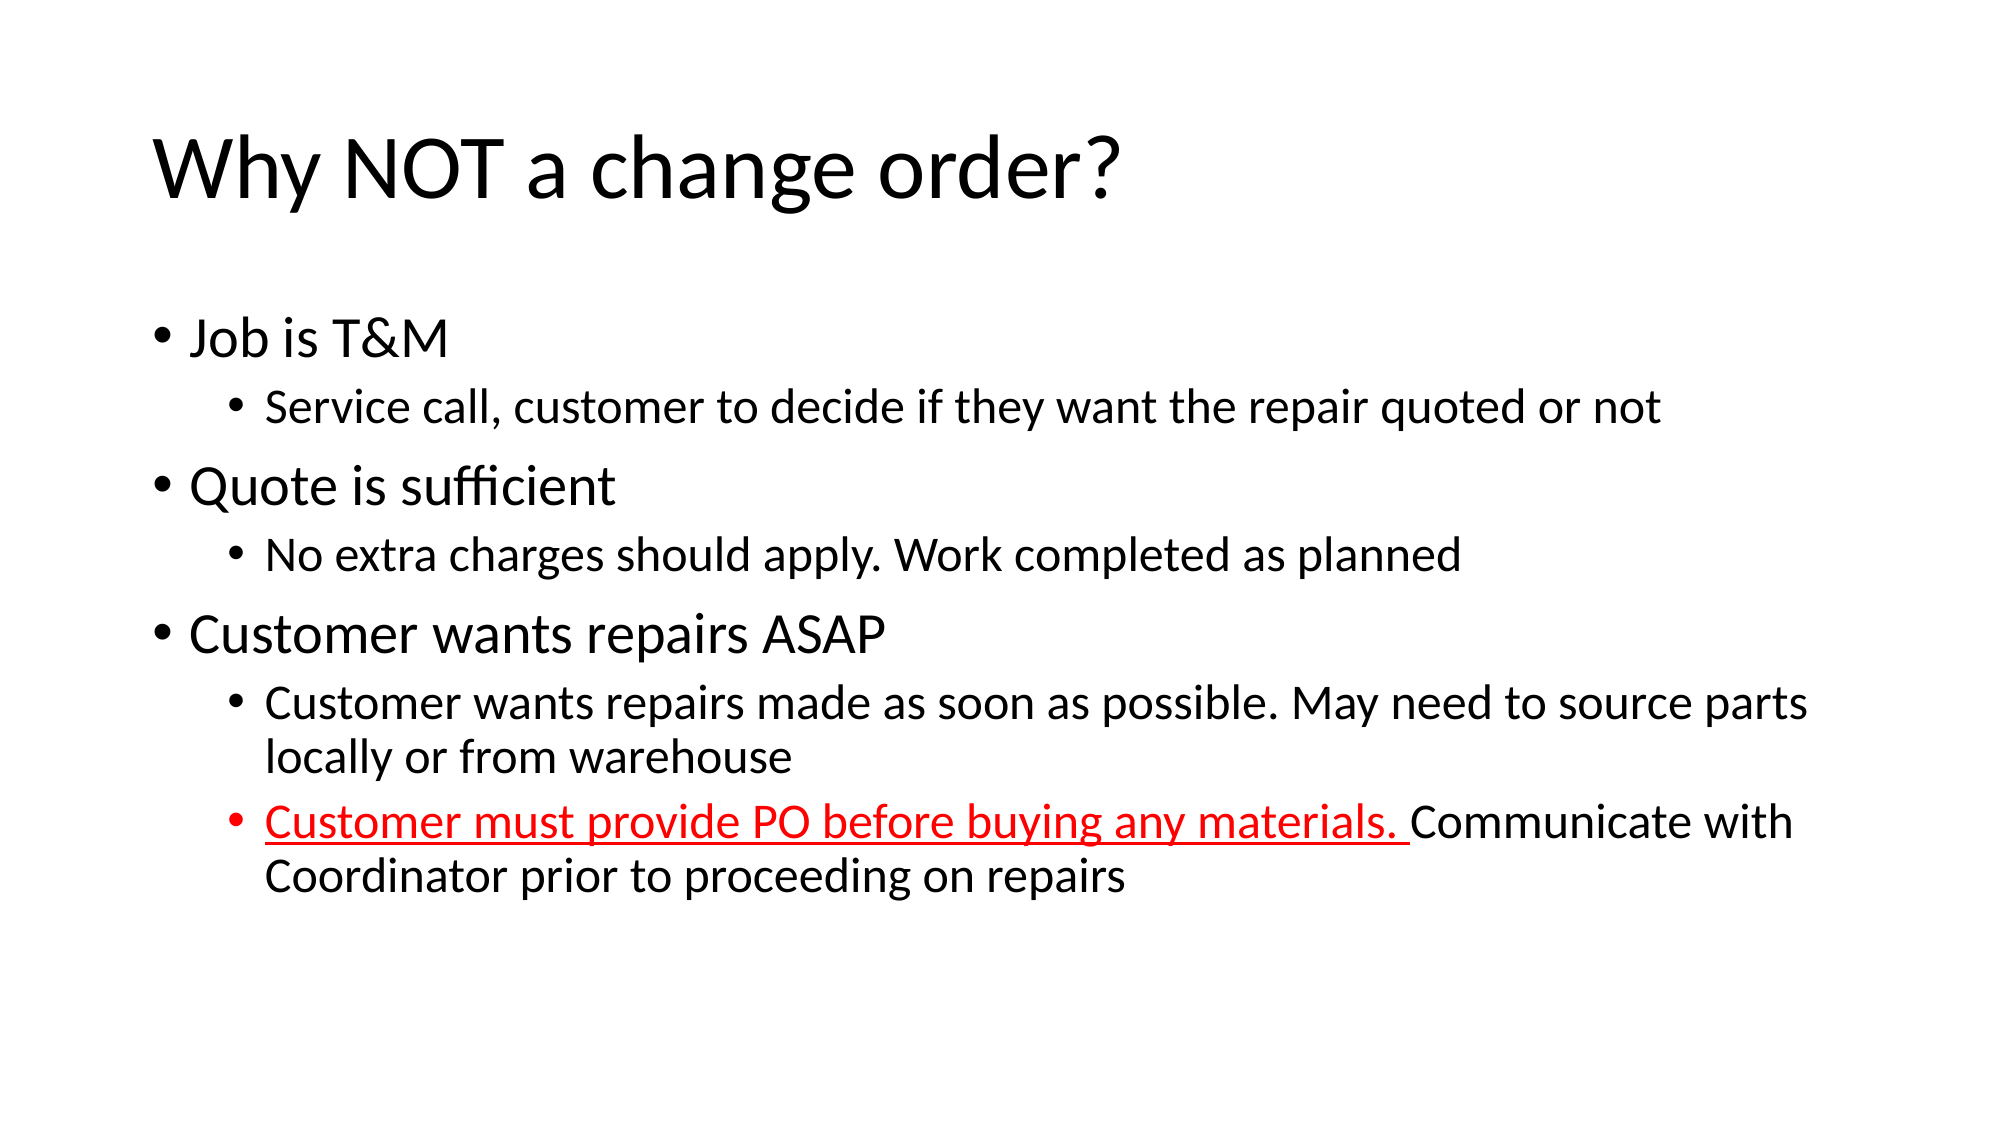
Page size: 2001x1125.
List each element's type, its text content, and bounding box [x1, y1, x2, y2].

list Job is T&M Service call, customer to decide if they want the repair quoted or not Quote is sufficient No extra charges should apply. Work completed as planned Customer wants repairs ASAP Customer wants repairs made as soon as possible. May need to source parts locally or from warehouse Customer must provide PO before buying any materials. Communicate with Coordinator prior to proceeding on repairs [137, 299, 1863, 1014]
title Why NOT a change order? [137, 59, 1863, 278]
